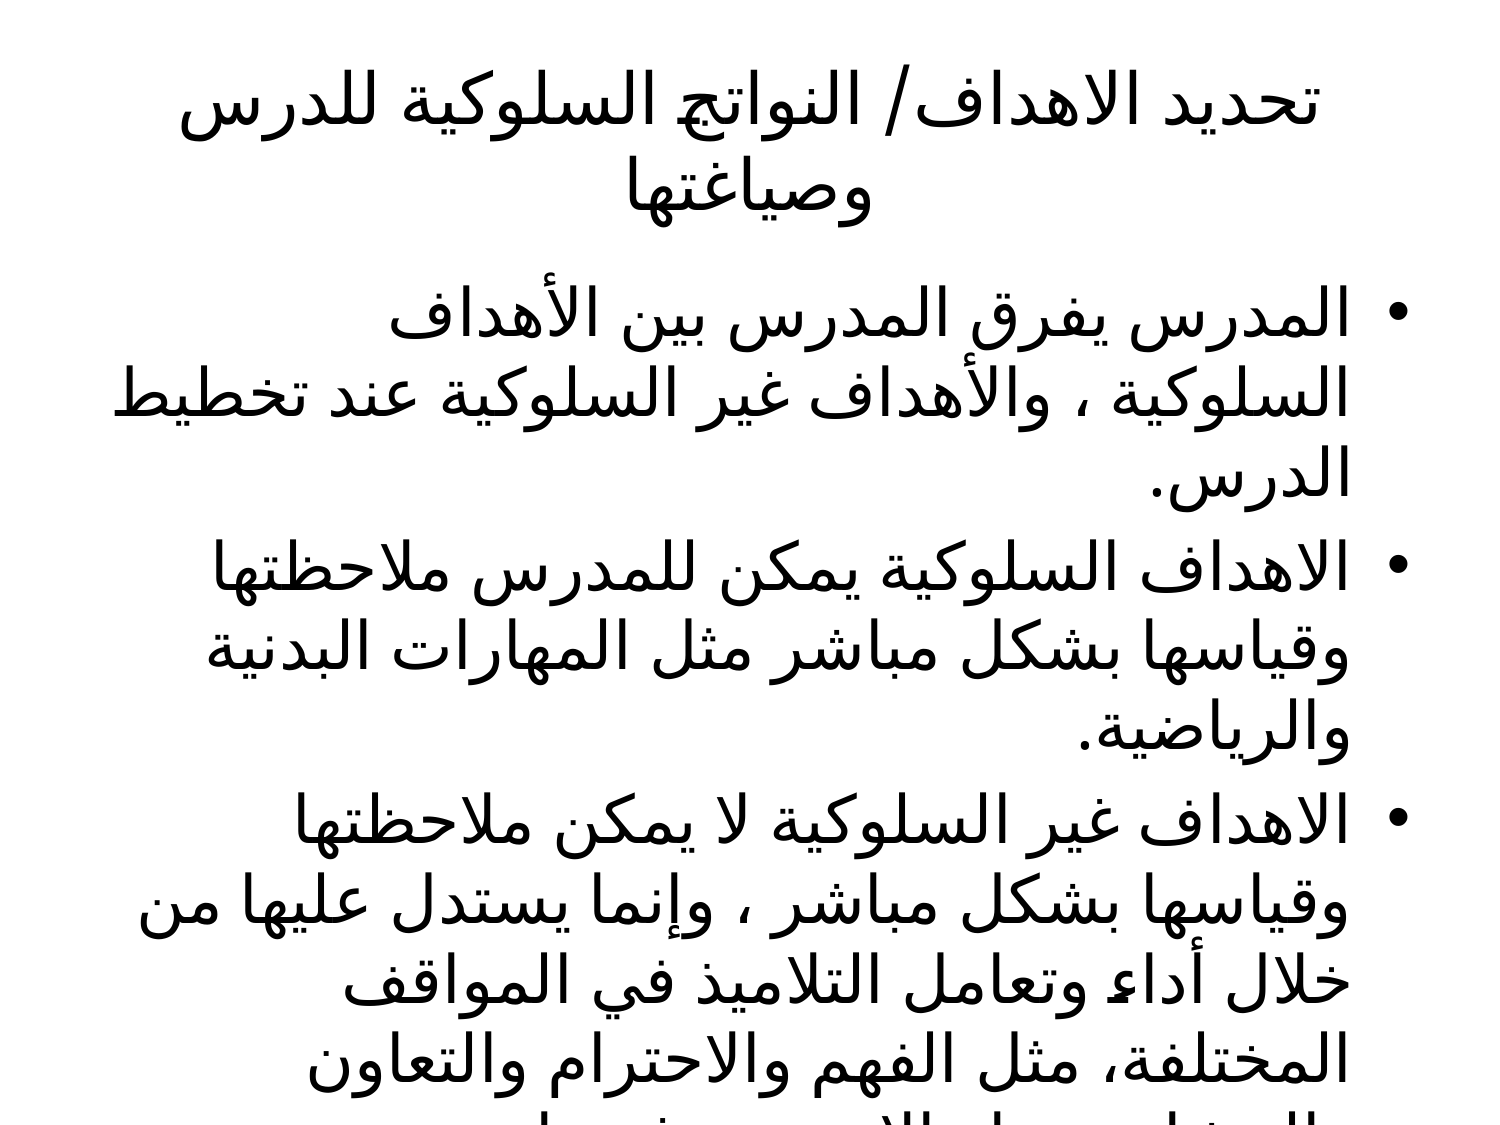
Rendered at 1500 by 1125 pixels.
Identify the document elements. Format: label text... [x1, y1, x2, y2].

list المدرس يفرق المدرس بين الأهداف السلوكية ، والأهداف غير السلوكية عند تخطيط الدرس. الاهداف السلوكية يمكن للمدرس ملاحظتها وقياسها بشكل مباشر مثل المهارات البدنية والرياضية. الاهداف غير السلوكية لا يمكن ملاحظتها وقياسها بشكل مباشر ، وإنما يستدل عليها من خلال أداء وتعامل التلاميذ في المواقف المختلفة، مثل الفهم والاحترام والتعاون والمشاعر تجاه الاخرين وغيرها. [75, 262, 1425, 1005]
title تحديد الاهداف/ النواتج السلوكية للدرس وصياغتها [75, 45, 1425, 233]
